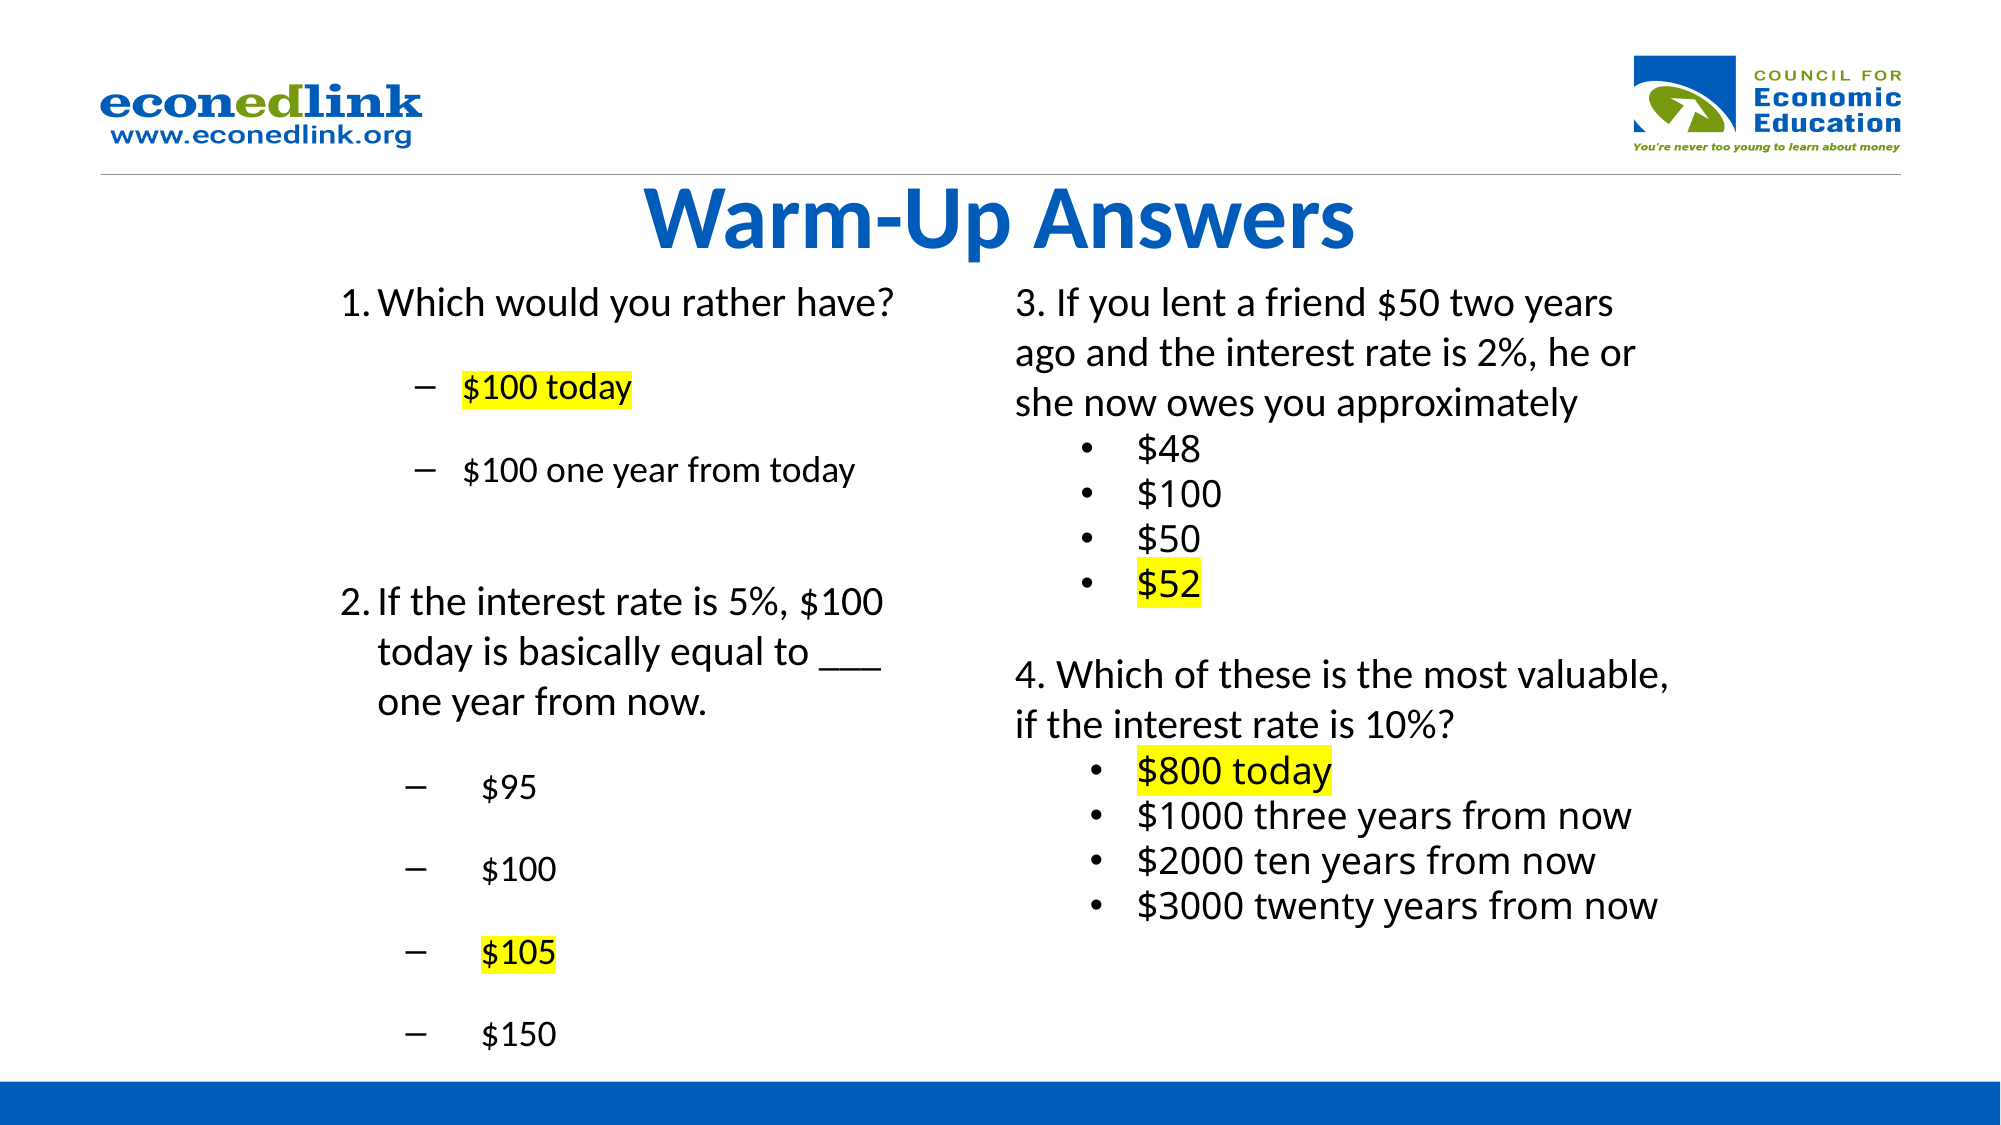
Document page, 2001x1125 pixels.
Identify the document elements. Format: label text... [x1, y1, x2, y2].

text_box 3. If you lent a friend $50 two years ago and the interest rate is 2%, he or she now owes you approximately $48 $100 $50 $52 4. Which of these is the most valuable, if the interest rate is 10%? $800 today $1000 three years from now $2000 ten years from now $3000 twenty years from now [999, 267, 1688, 888]
list Which would you rather have? $100 today $100 one year from today If the interest rate is 5%, $100 today is basically equal to ___ one year from now. $95 $100 $105 $150 [324, 266, 963, 888]
picture [0, 0, 2001, 1125]
title Warm-Up Answers [324, 188, 1676, 346]
